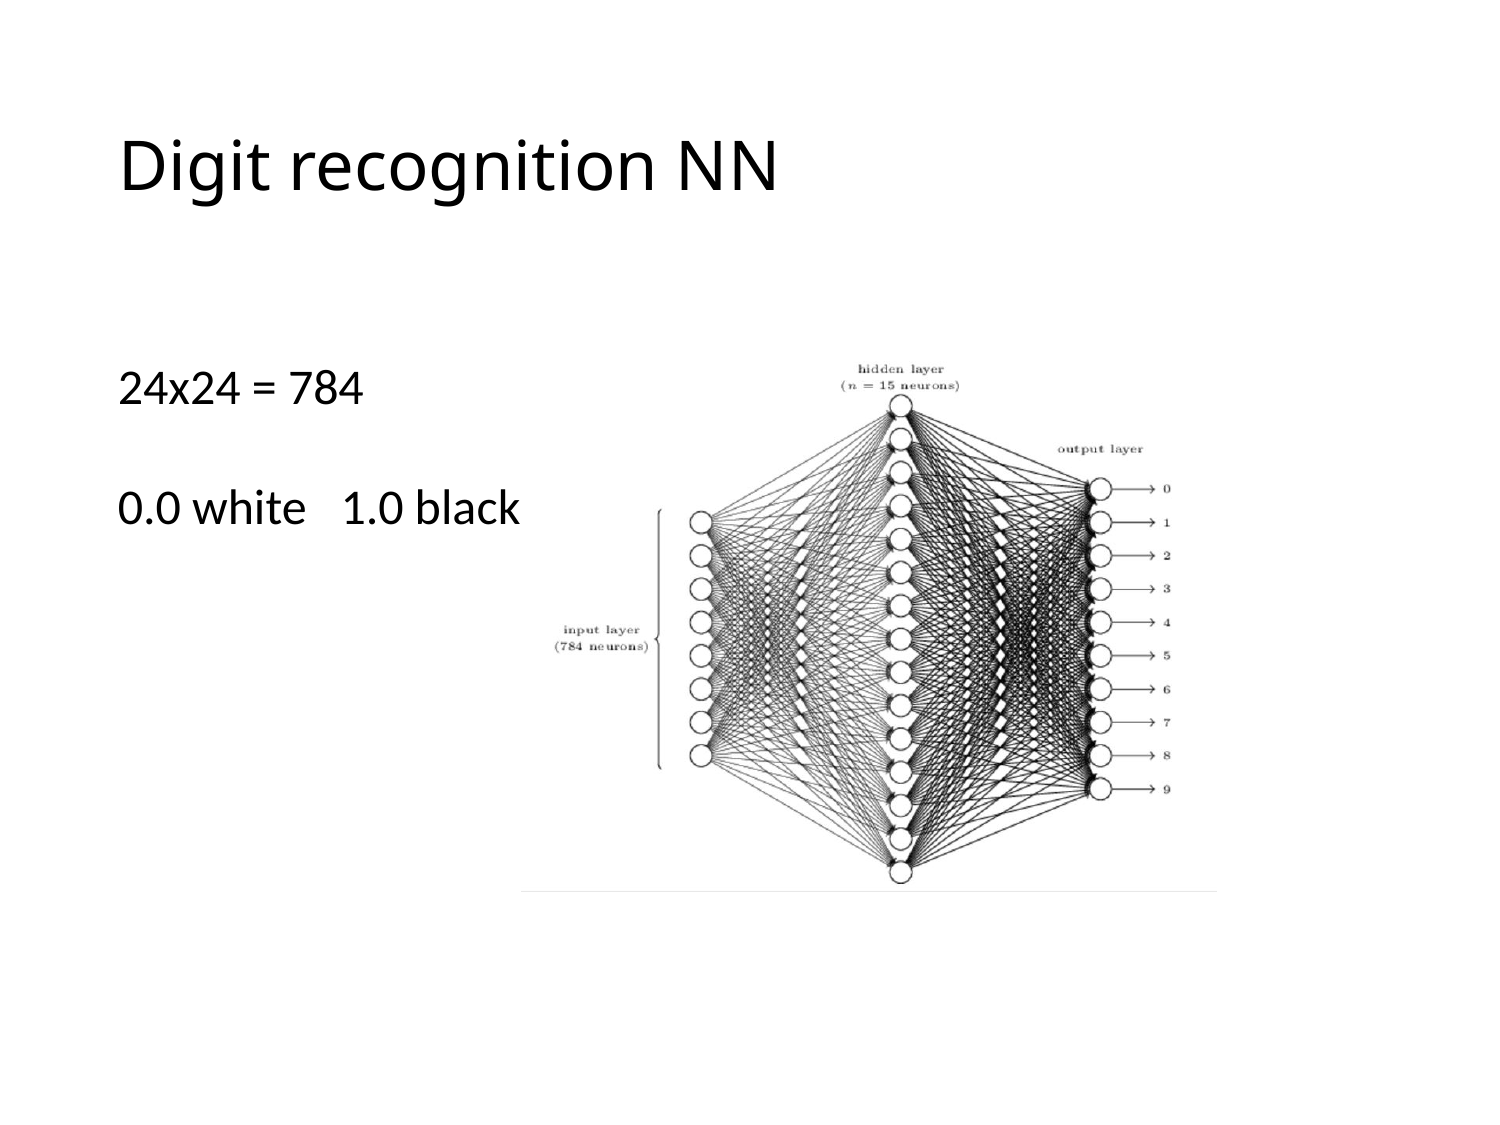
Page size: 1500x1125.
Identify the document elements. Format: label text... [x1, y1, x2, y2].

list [521, 348, 1217, 892]
text_box 24x24 = 784 0.0 white 1.0 black [103, 346, 638, 542]
title Digit recognition NN [103, 59, 1397, 278]
